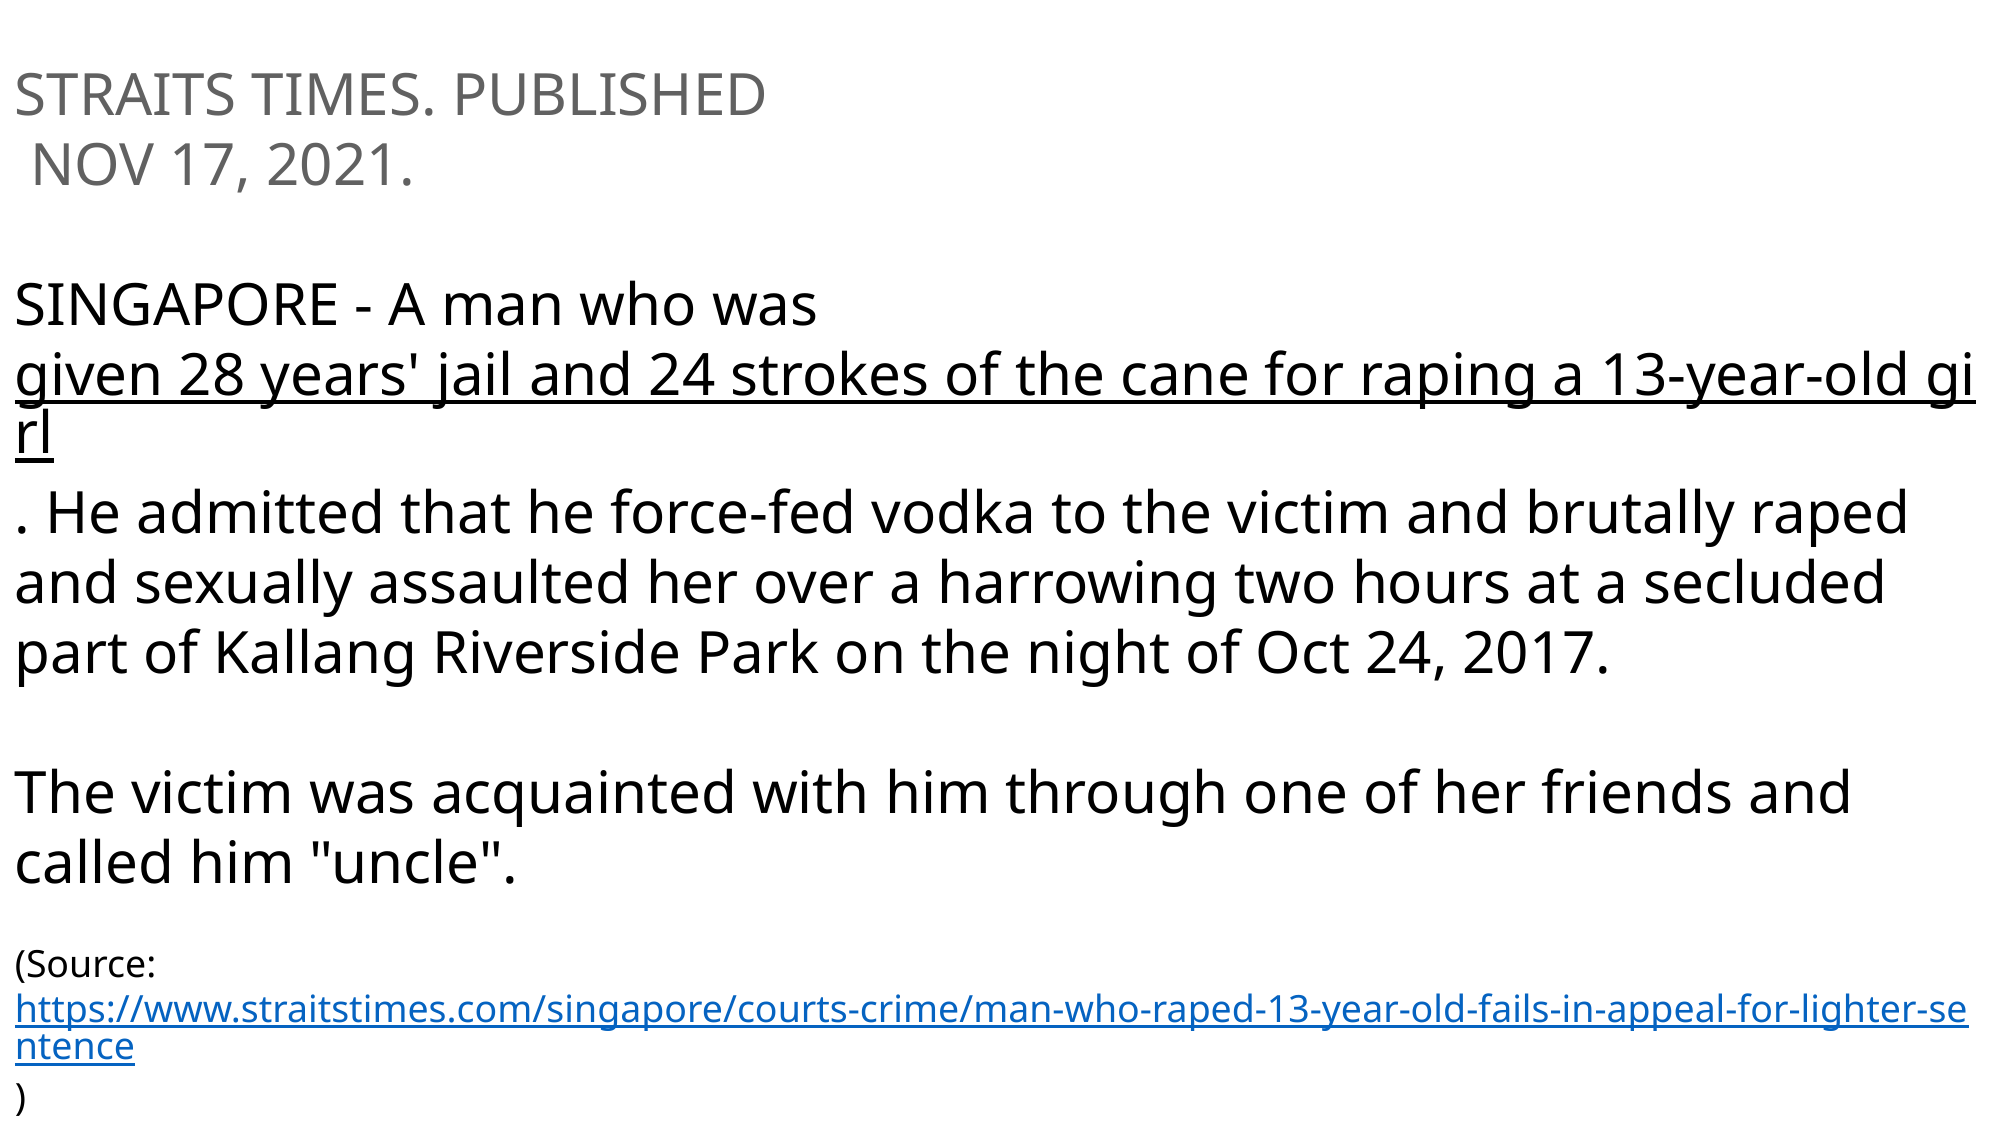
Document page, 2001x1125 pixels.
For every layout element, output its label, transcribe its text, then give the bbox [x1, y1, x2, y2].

text_box Straits Times. PUBLISHED NOV 17, 2021. SINGAPORE - A man who was given 28 years' jail and 24 strokes of the cane for raping a 13-year-old girl. He admitted that he force-fed vodka to the victim and brutally raped and sexually assaulted her over a harrowing two hours at a secluded part of Kallang Riverside Park on the night of Oct 24, 2017. The victim was acquainted with him through one of her friends and called him "uncle". (Source: https://www.straitstimes.com/singapore/courts-crime/man-who-raped-13-year-old-fails-in-appeal-for-lighter-sentence) [0, 49, 2000, 1125]
